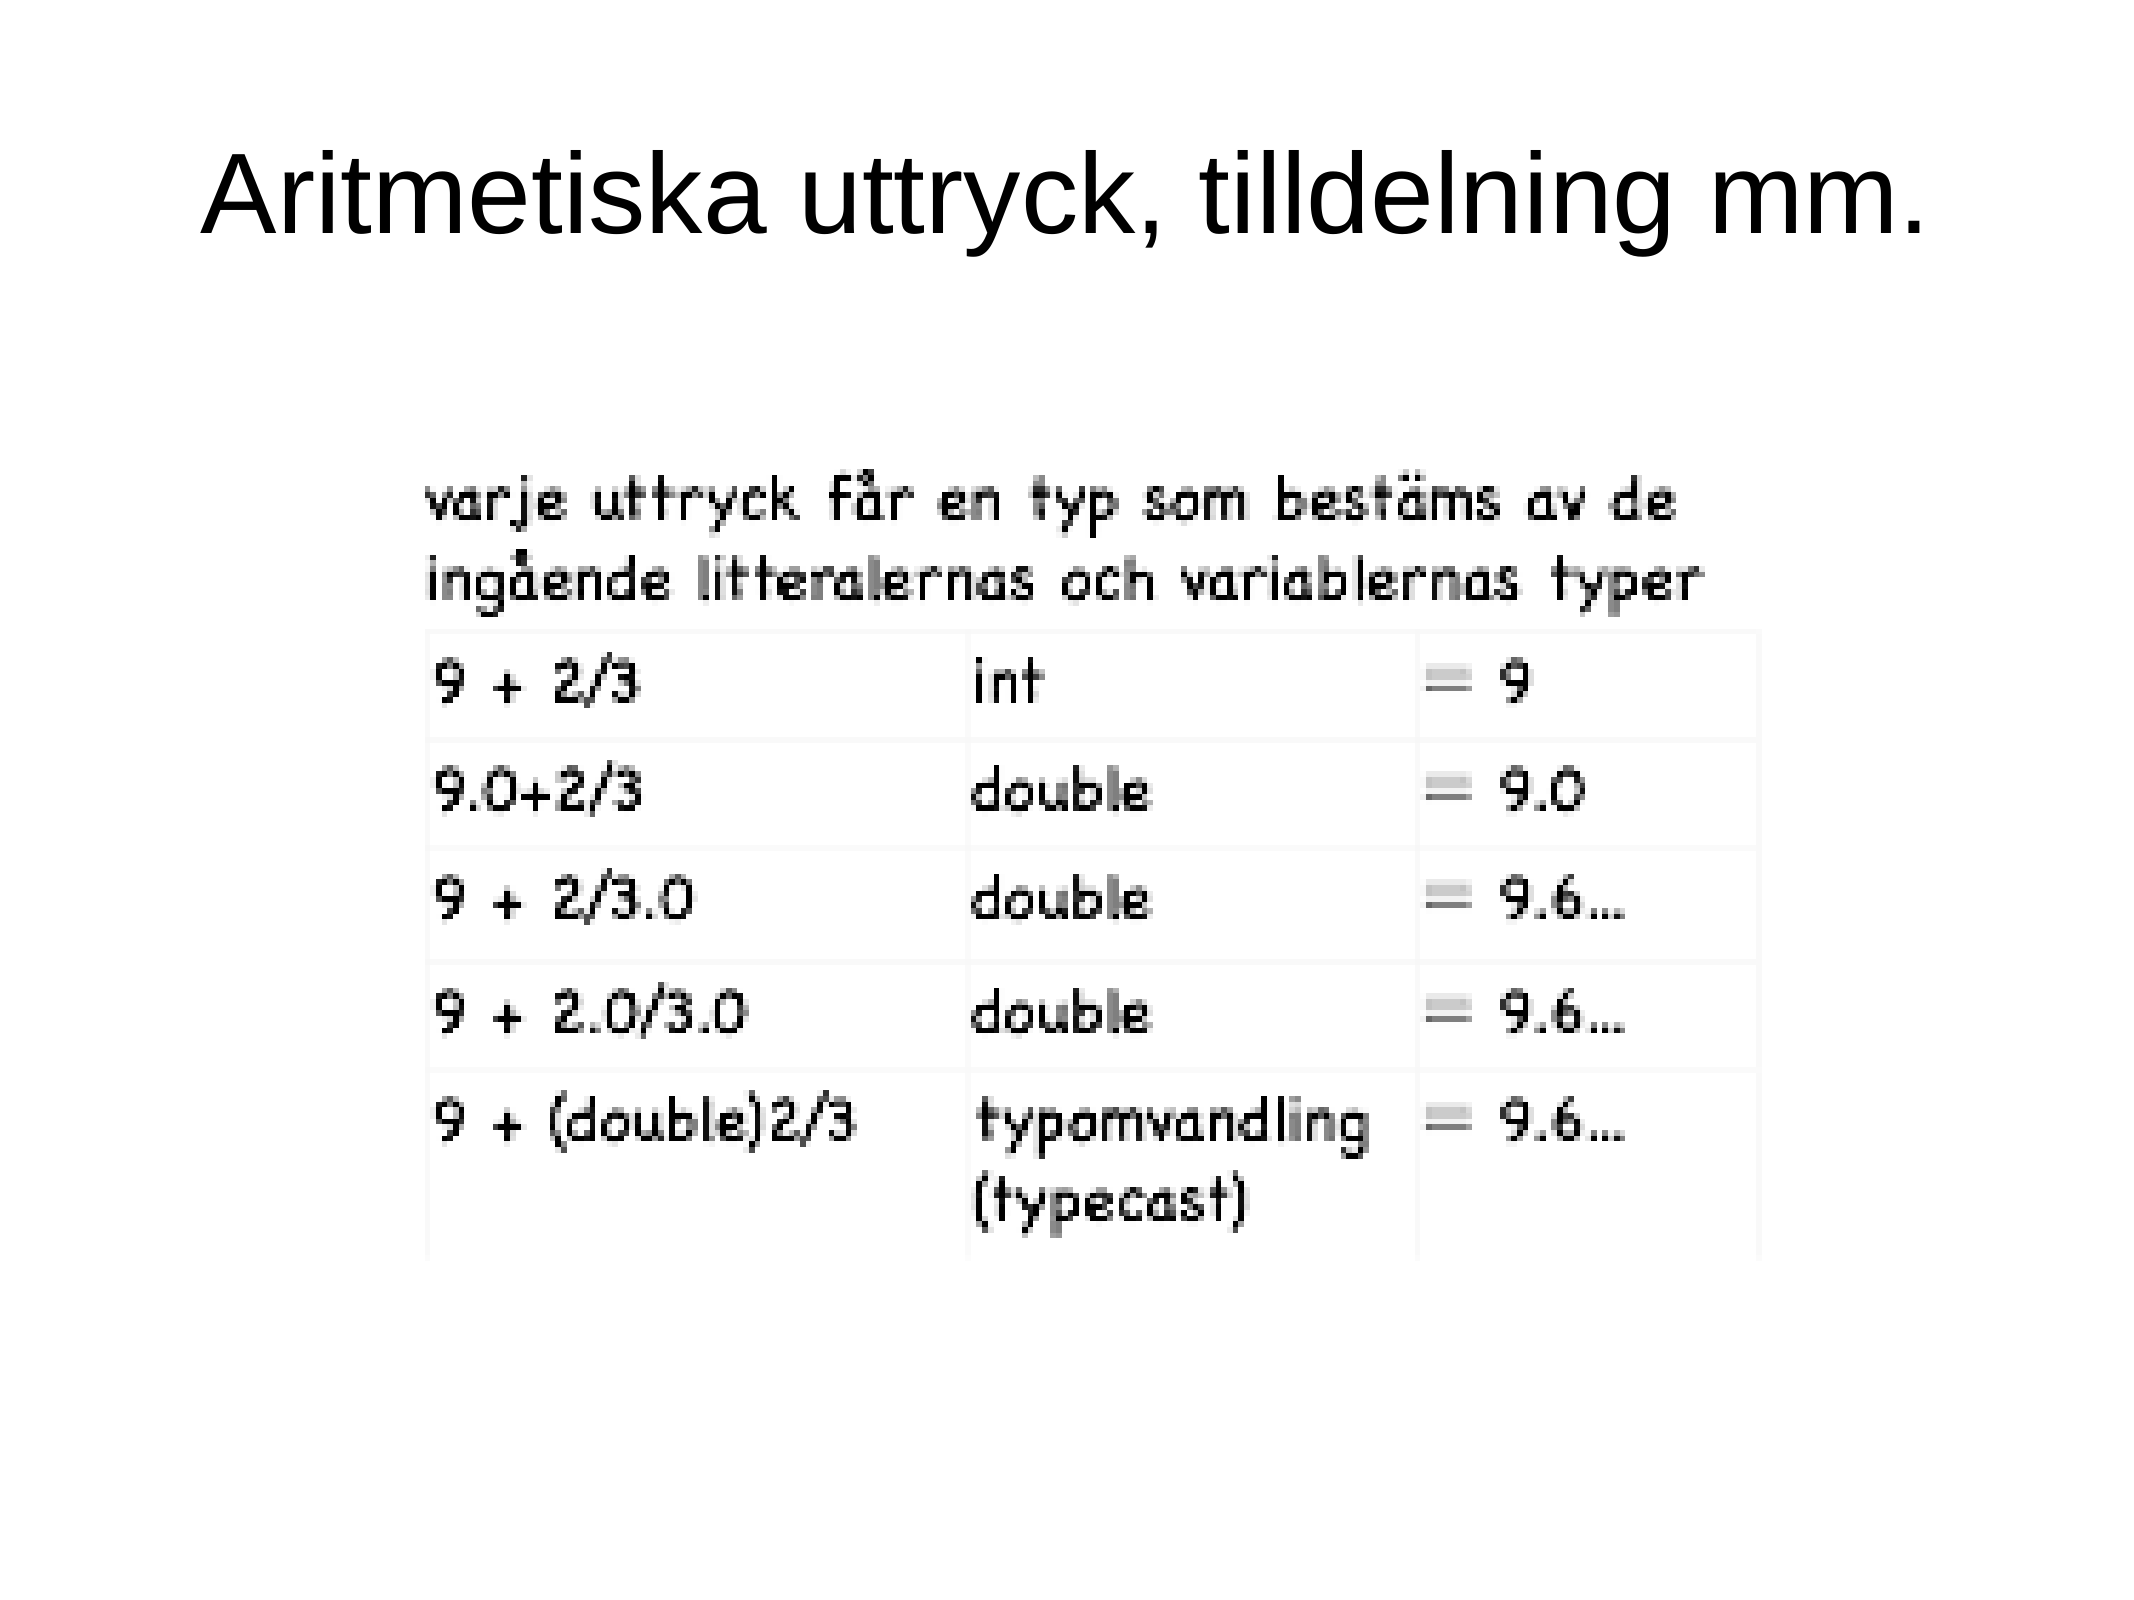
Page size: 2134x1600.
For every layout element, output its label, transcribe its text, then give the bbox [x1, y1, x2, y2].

picture [425, 464, 1768, 1274]
text_box Aritmetiska uttryck, tilldelning mm. [10, 10, 2123, 365]
